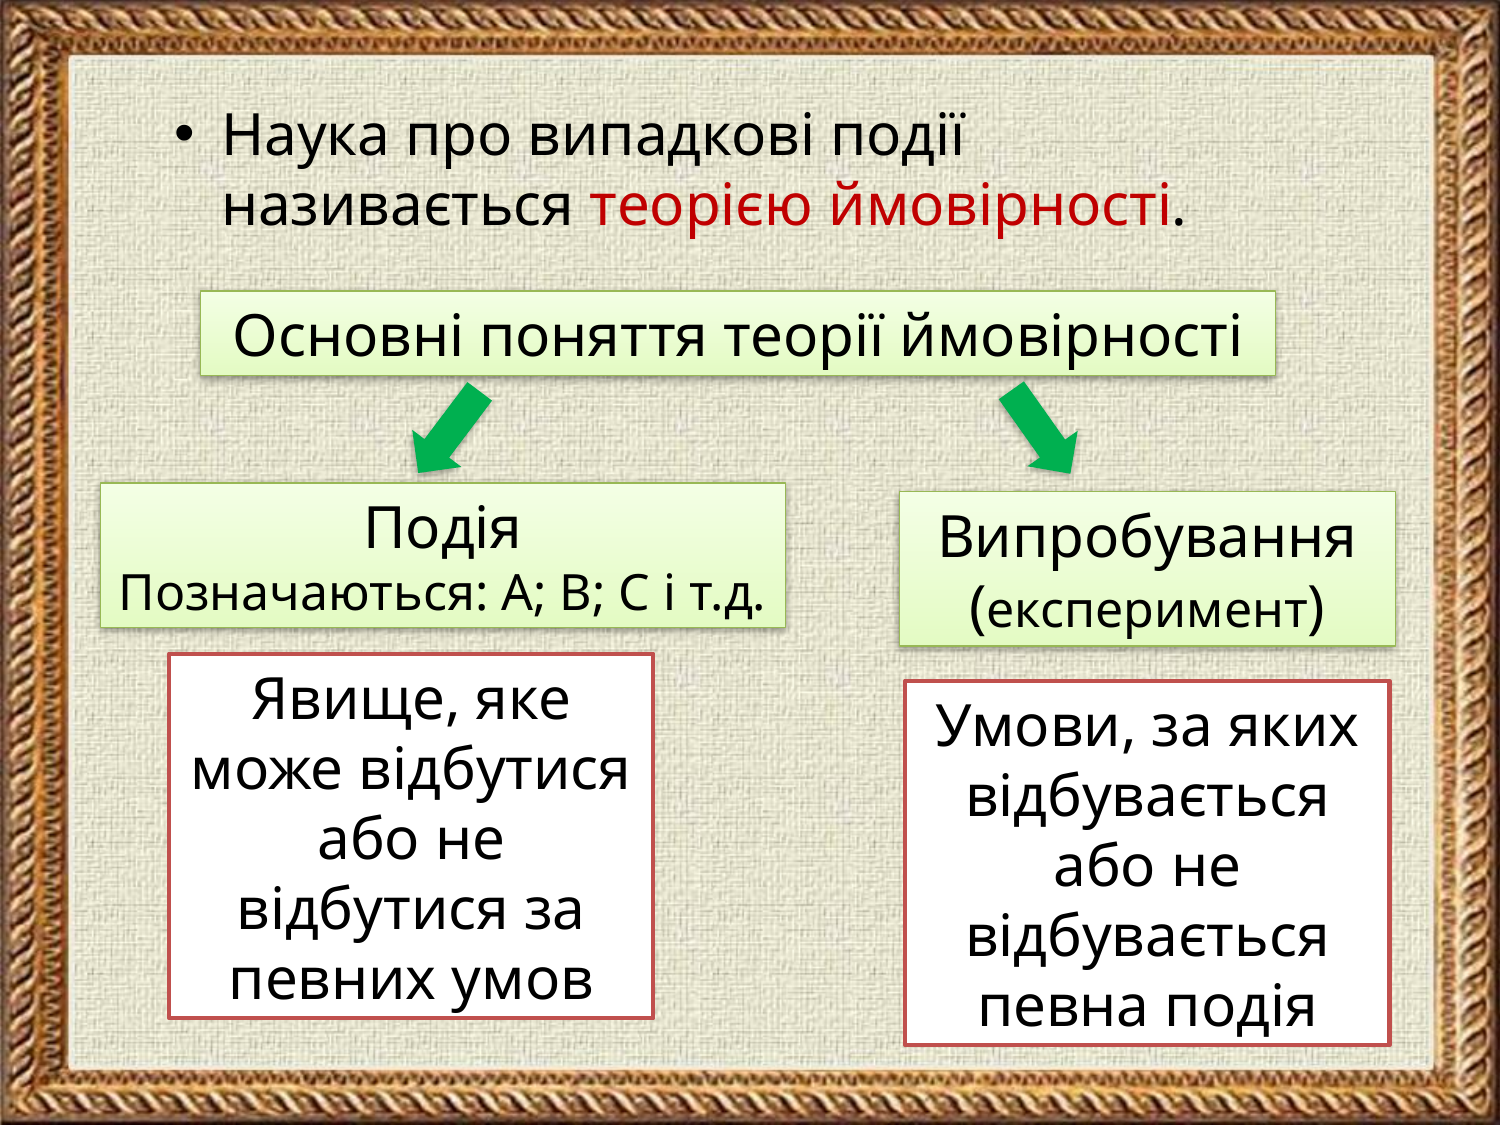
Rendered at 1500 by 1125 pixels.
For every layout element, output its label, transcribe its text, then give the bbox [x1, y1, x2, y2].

text_box Подія Позначаються: А; В; С і т.д. [100, 482, 786, 628]
text_box [410, 380, 495, 476]
text_box Наука про випадкові події називається теорією ймовірності. [159, 89, 1317, 245]
text_box Випробування (експеримент) [899, 491, 1396, 647]
text_box [996, 379, 1080, 476]
picture [0, 0, 1500, 1125]
text_box Основні поняття теорії ймовірності [200, 290, 1276, 376]
text_box Умови, за яких відбувається або не відбувається певна подія [903, 679, 1392, 1047]
text_box Явище, яке може відбутися або не відбутися за певних умов [167, 652, 655, 1020]
